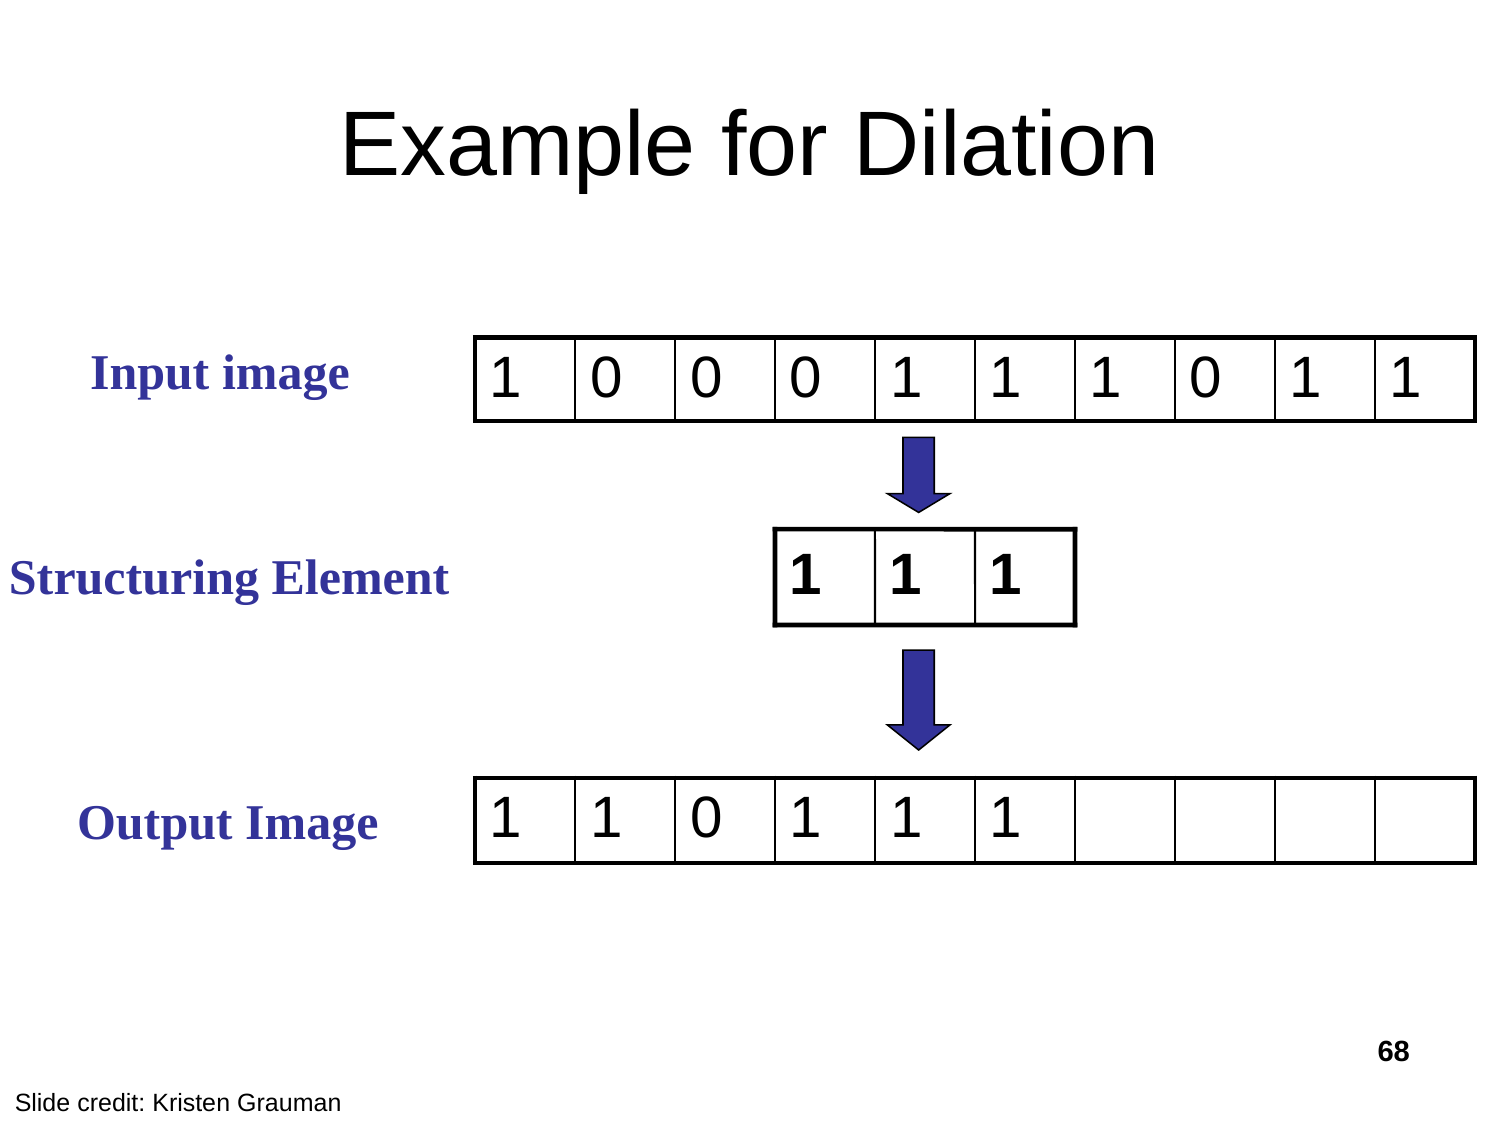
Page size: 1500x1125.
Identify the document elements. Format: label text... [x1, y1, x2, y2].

title Example for Dilation [74, 44, 1426, 233]
table_header 1 [776, 780, 874, 861]
table_header 1 [1376, 340, 1473, 419]
table_header 1 [477, 780, 574, 861]
table_header [1176, 780, 1274, 861]
table_header 0 [676, 340, 774, 419]
table_header 1 [1076, 340, 1174, 419]
table_header 1 [876, 340, 974, 419]
text_box Structuring Element [0, 537, 465, 613]
text_box Output Image [62, 781, 394, 857]
table_header 0 [776, 340, 874, 419]
table_header 1 [477, 340, 574, 419]
text_box Slide credit: Kristen Grauman [0, 1079, 688, 1125]
table_header 1 [976, 780, 1074, 861]
text_box Input image [75, 331, 365, 407]
slide_number 68 [1074, 1024, 1426, 1103]
table_header 1 [976, 340, 1074, 419]
table_header 1 [876, 780, 974, 861]
table_header [1376, 780, 1473, 861]
table_header 0 [576, 340, 674, 419]
table_header 1 [1276, 340, 1374, 419]
table_header [1276, 780, 1374, 861]
table_header 1 [576, 780, 674, 861]
table_header 0 [1176, 340, 1274, 419]
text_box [774, 437, 1076, 751]
table_header 0 [676, 780, 774, 861]
table_header [1076, 780, 1174, 861]
